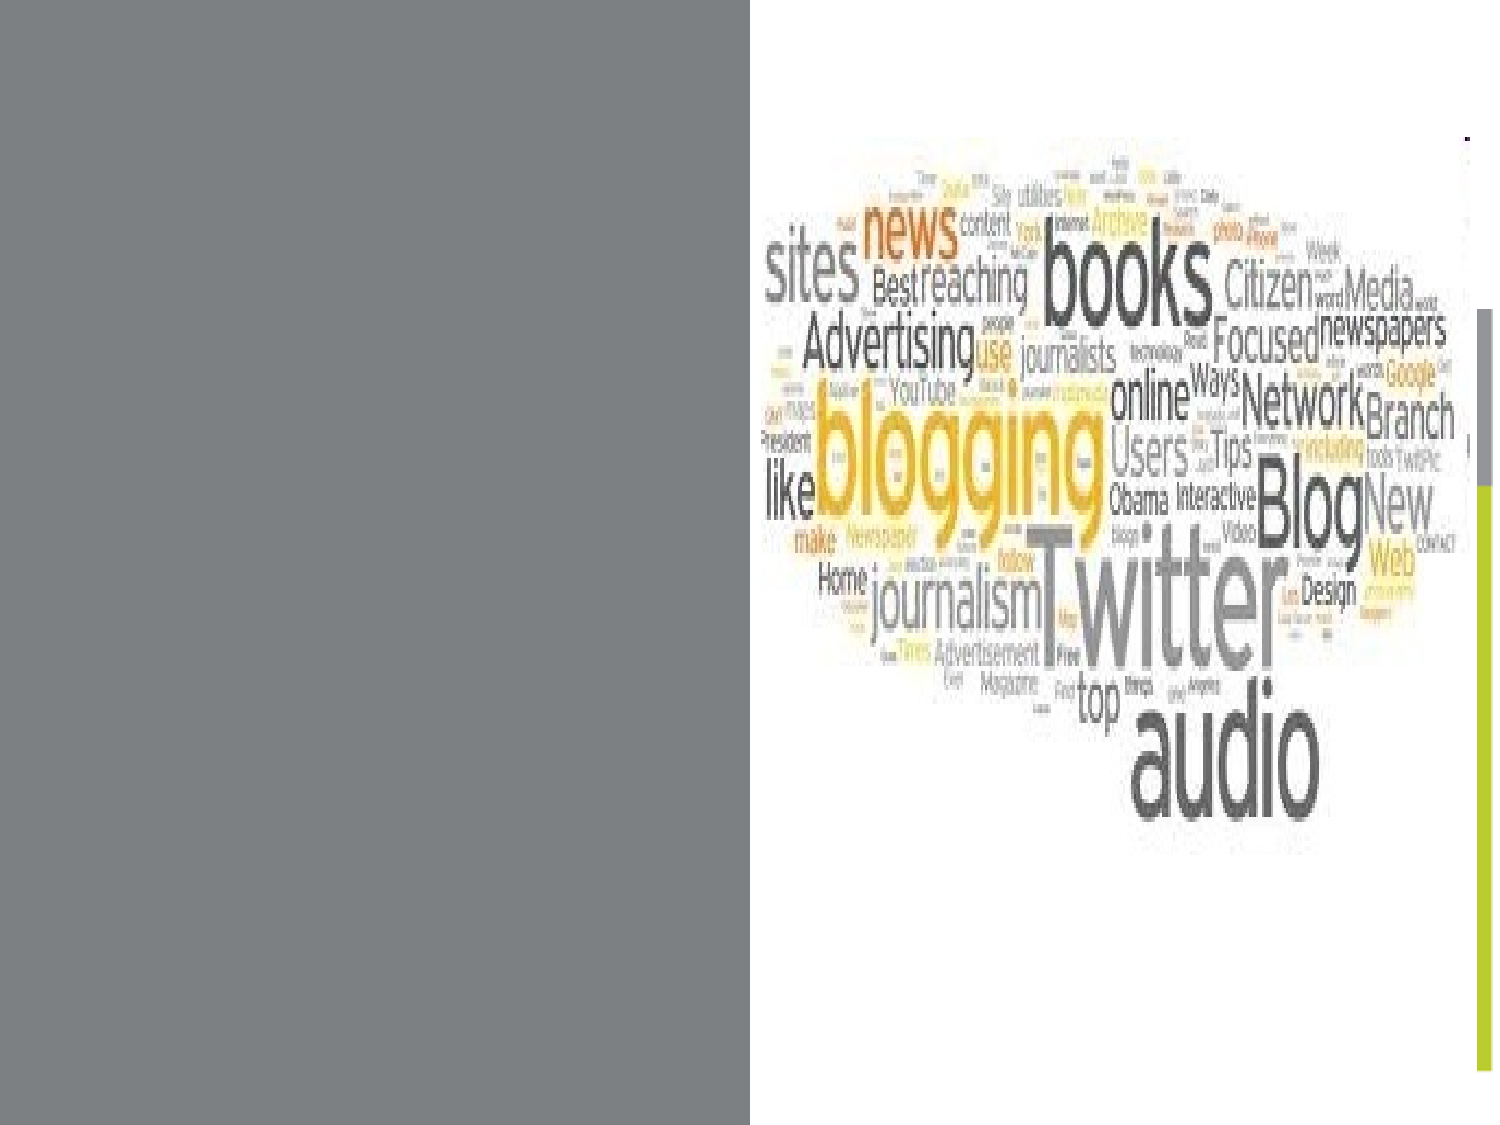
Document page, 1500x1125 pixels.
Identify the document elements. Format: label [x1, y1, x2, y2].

picture [1477, 309, 1494, 1074]
picture [761, 136, 1470, 870]
picture [0, 0, 751, 1125]
